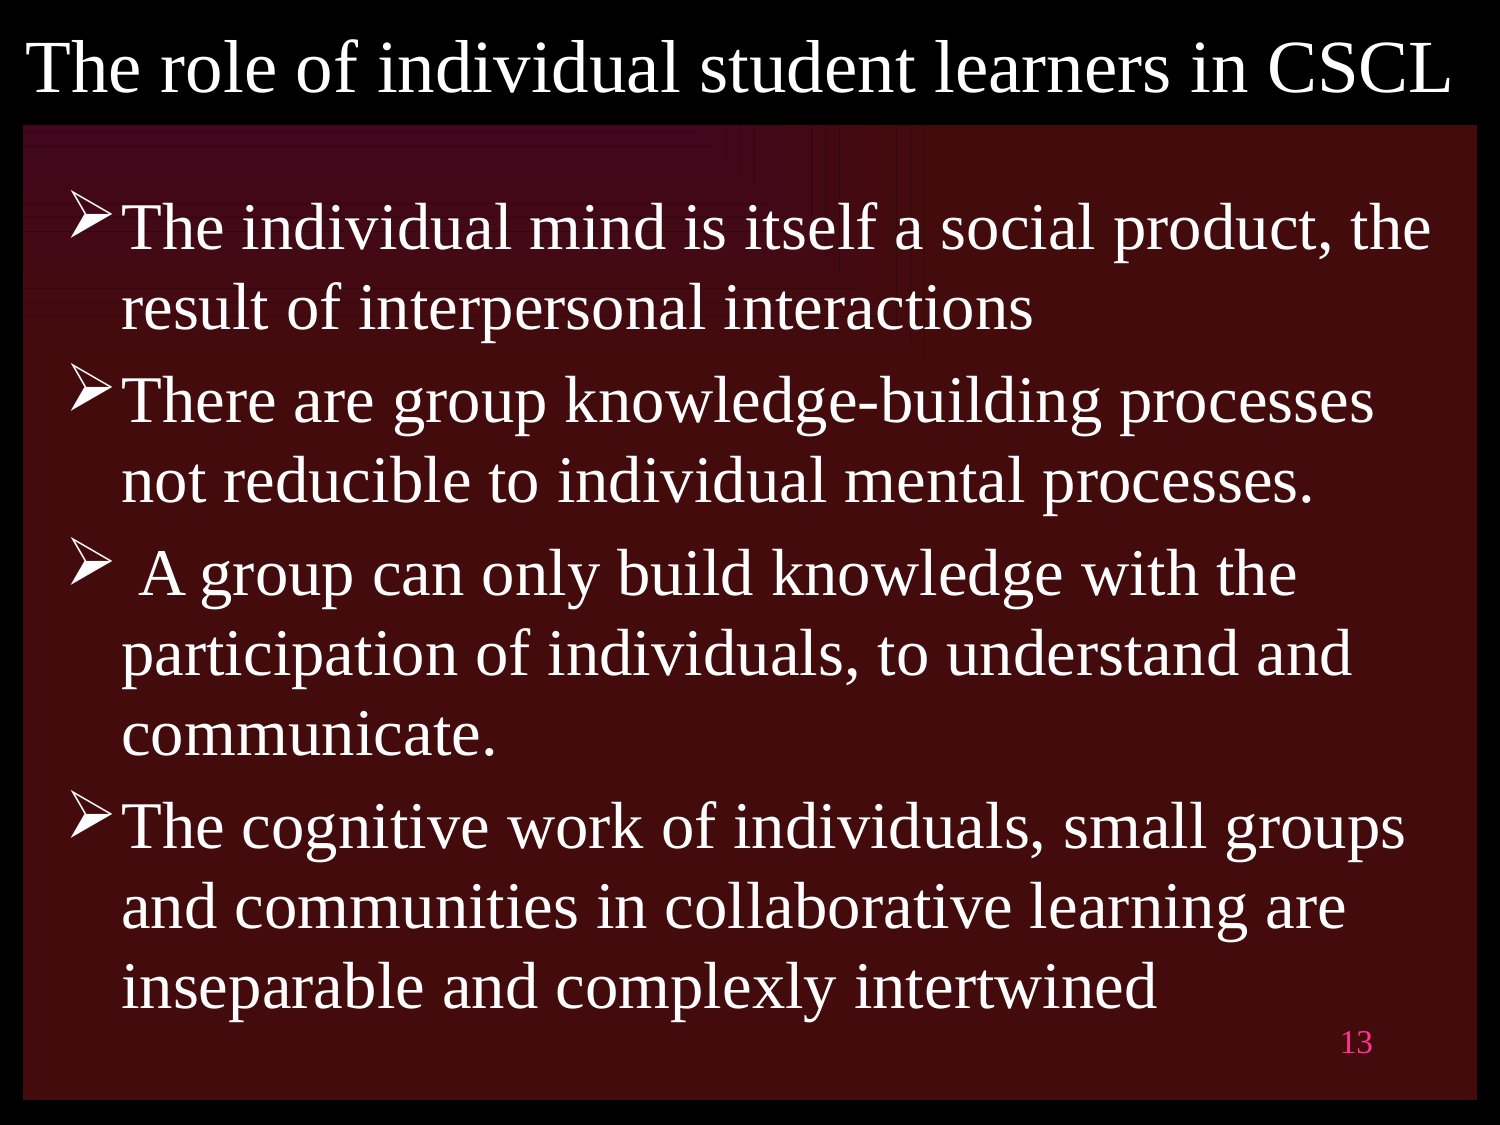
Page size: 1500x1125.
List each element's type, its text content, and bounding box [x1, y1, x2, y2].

title The role of individual student learners in CSCL [0, 0, 1500, 126]
list The individual mind is itself a social product, the result of interpersonal interactions There are group knowledge-building processes not reducible to individual mental processes. A group can only build knowledge with the participation of individuals, to understand and communicate. The cognitive work of individuals, small groups and communities in collaborative learning are inseparable and complexly intertwined [49, 174, 1451, 1063]
